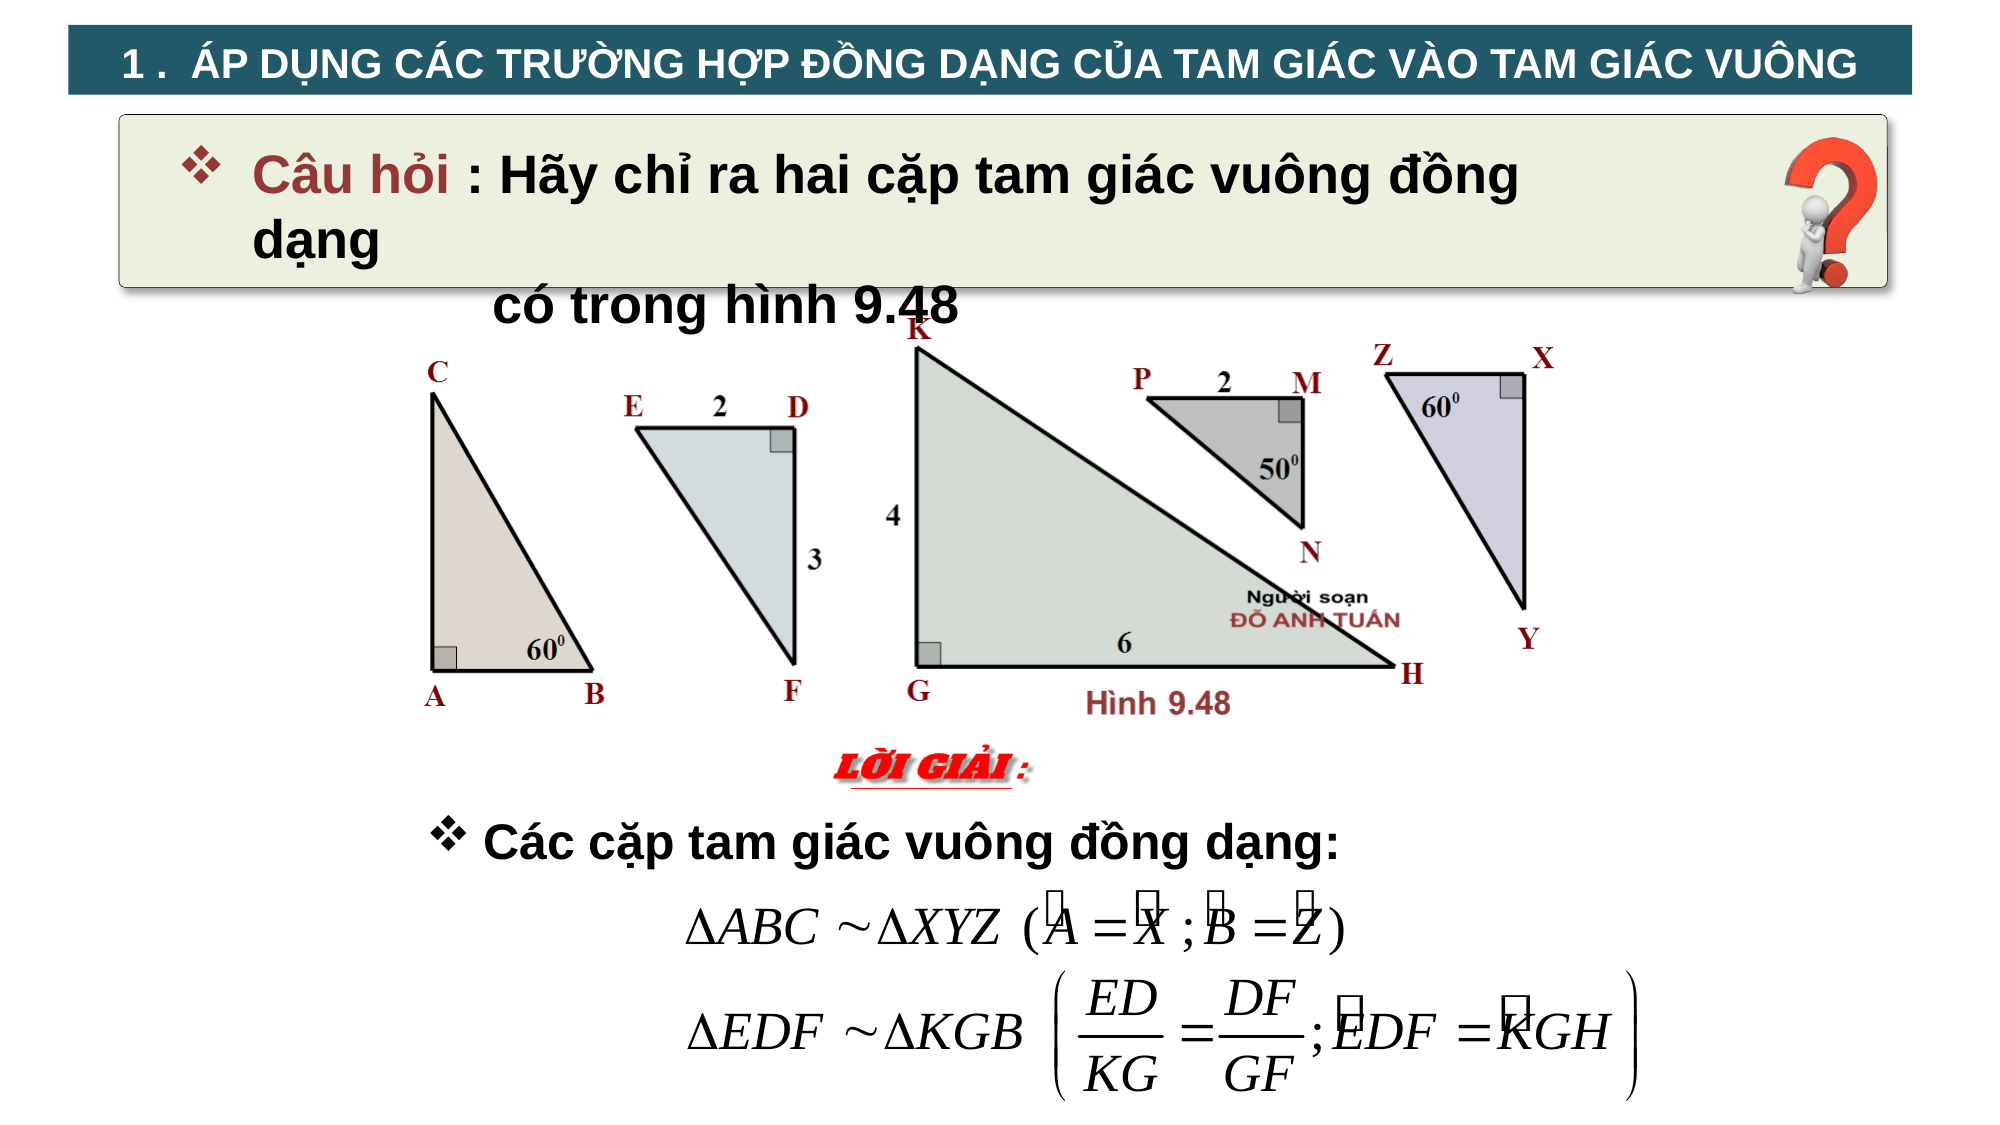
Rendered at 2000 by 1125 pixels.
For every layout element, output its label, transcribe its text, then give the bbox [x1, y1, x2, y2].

picture [404, 293, 1575, 790]
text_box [678, 959, 1653, 1113]
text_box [118, 114, 1888, 294]
text_box 1 . ÁP DỤNG CÁC TRƯỜNG HỢP ĐỒNG DẠNG CỦA TAM GIÁC VÀO TAM GIÁC VUÔNG [68, 24, 1913, 95]
text_box Các cặp tam giác vuông đồng dạng: [412, 801, 1518, 877]
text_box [676, 877, 1356, 960]
